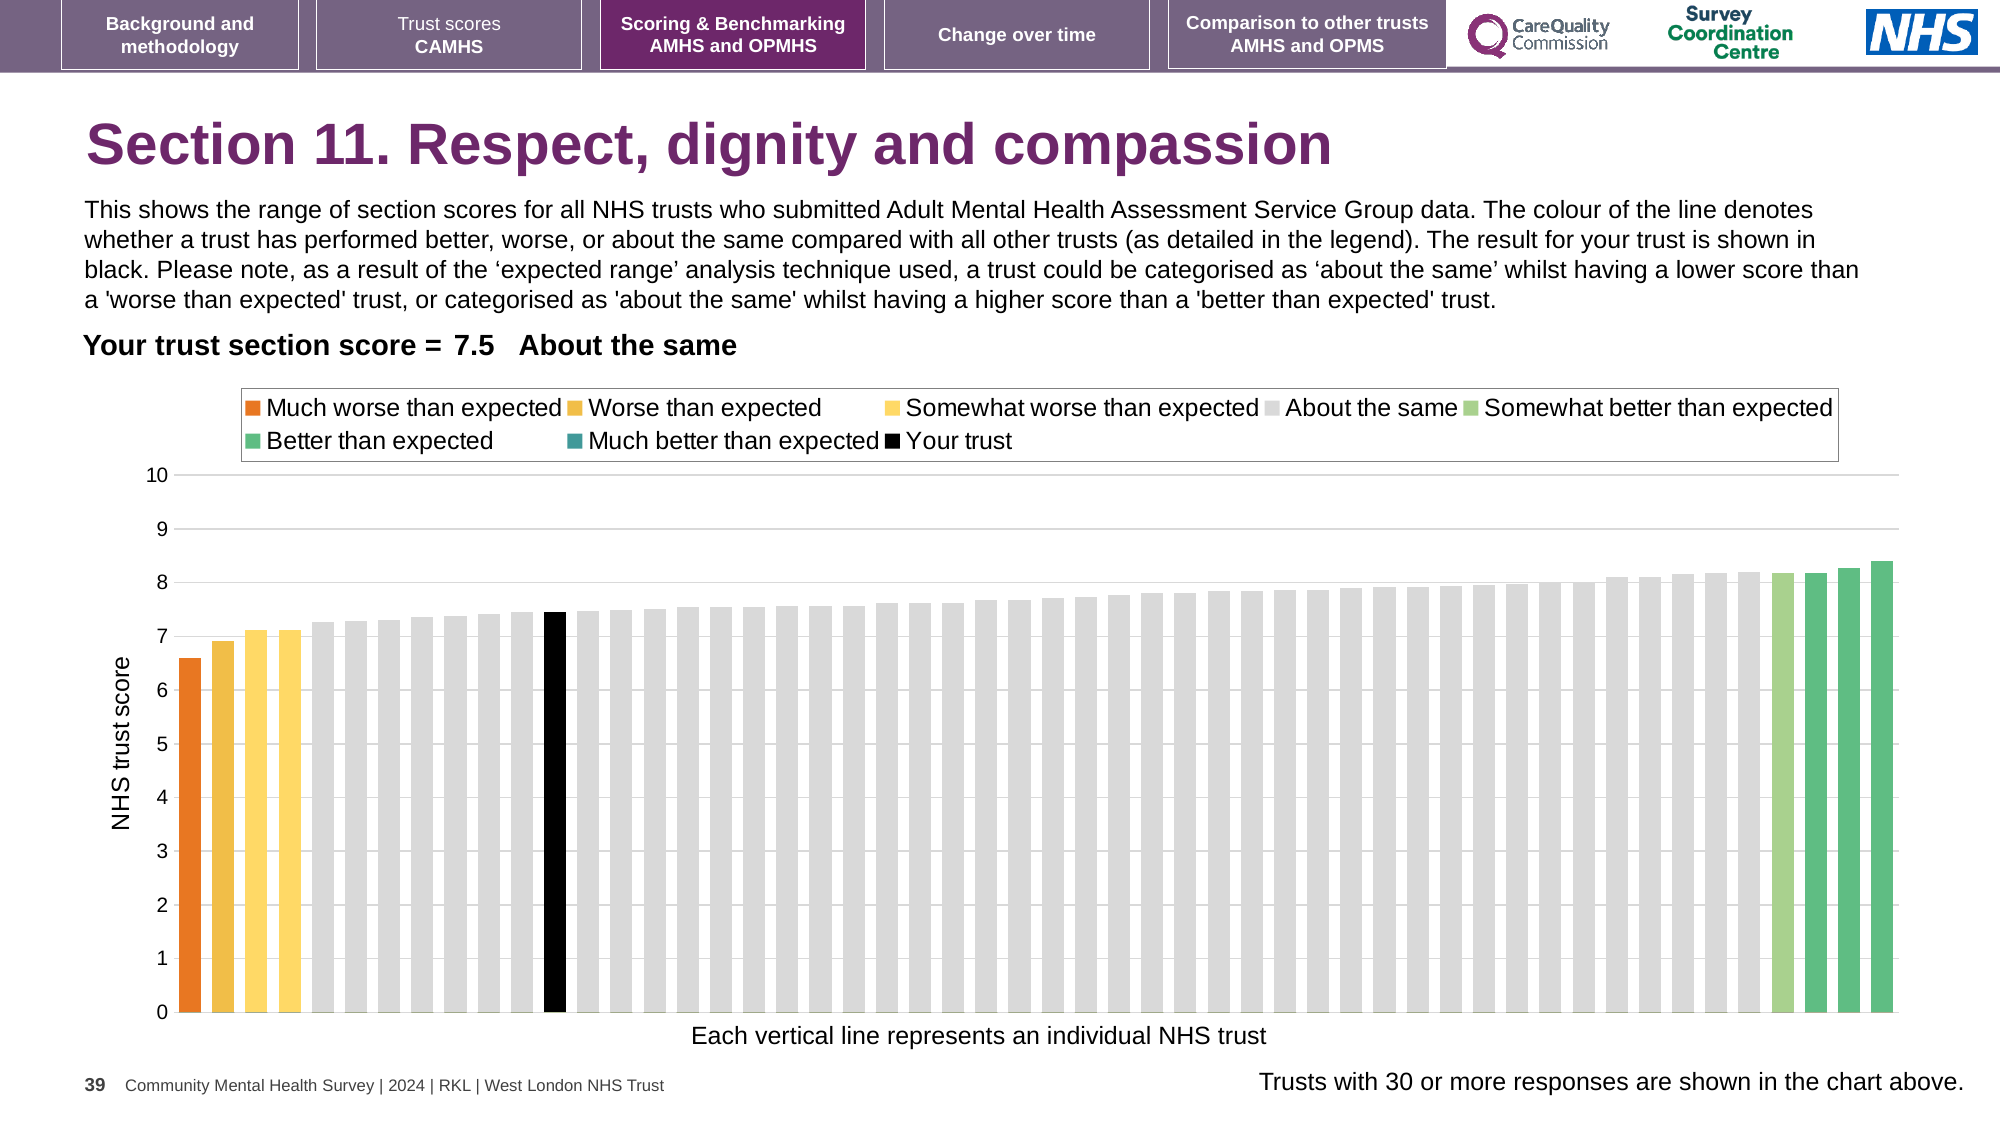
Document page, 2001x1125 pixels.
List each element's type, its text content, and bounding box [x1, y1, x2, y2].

text_box Each vertical line represents an individual NHS trust [676, 1036, 1283, 1058]
chart [99, 369, 1923, 1036]
text_box Trusts with 30 or more responses are shown in the chart above. [1244, 1057, 2000, 1103]
table_header Your trust section score = [53, 323, 448, 370]
picture [1866, 9, 1978, 55]
picture [1467, 13, 1610, 59]
text_box Section 11. Respect, dignity and compassion [72, 99, 1621, 185]
table_header About the same [518, 323, 1807, 369]
table_header 7.5 [448, 323, 518, 369]
text_box 39 [84, 1065, 122, 1125]
picture [1666, 3, 1794, 61]
text_box This shows the range of section scores for all NHS trusts who submitted Adult Mental Health Assessment Service Group data. The colour of the line denotes whether a trust has performed better, worse, or about the same compared with all other trusts (as detailed in the legend). The result for your trust is shown in black. Please note, as a result of the ‘expected range’ analysis technique used, a trust could be categorised as ‘about the same’ whilst having a lower score than a 'worse than expected' trust, or categorised as 'about the same' whilst having a higher score than a 'better than expected' trust. [69, 186, 1890, 321]
